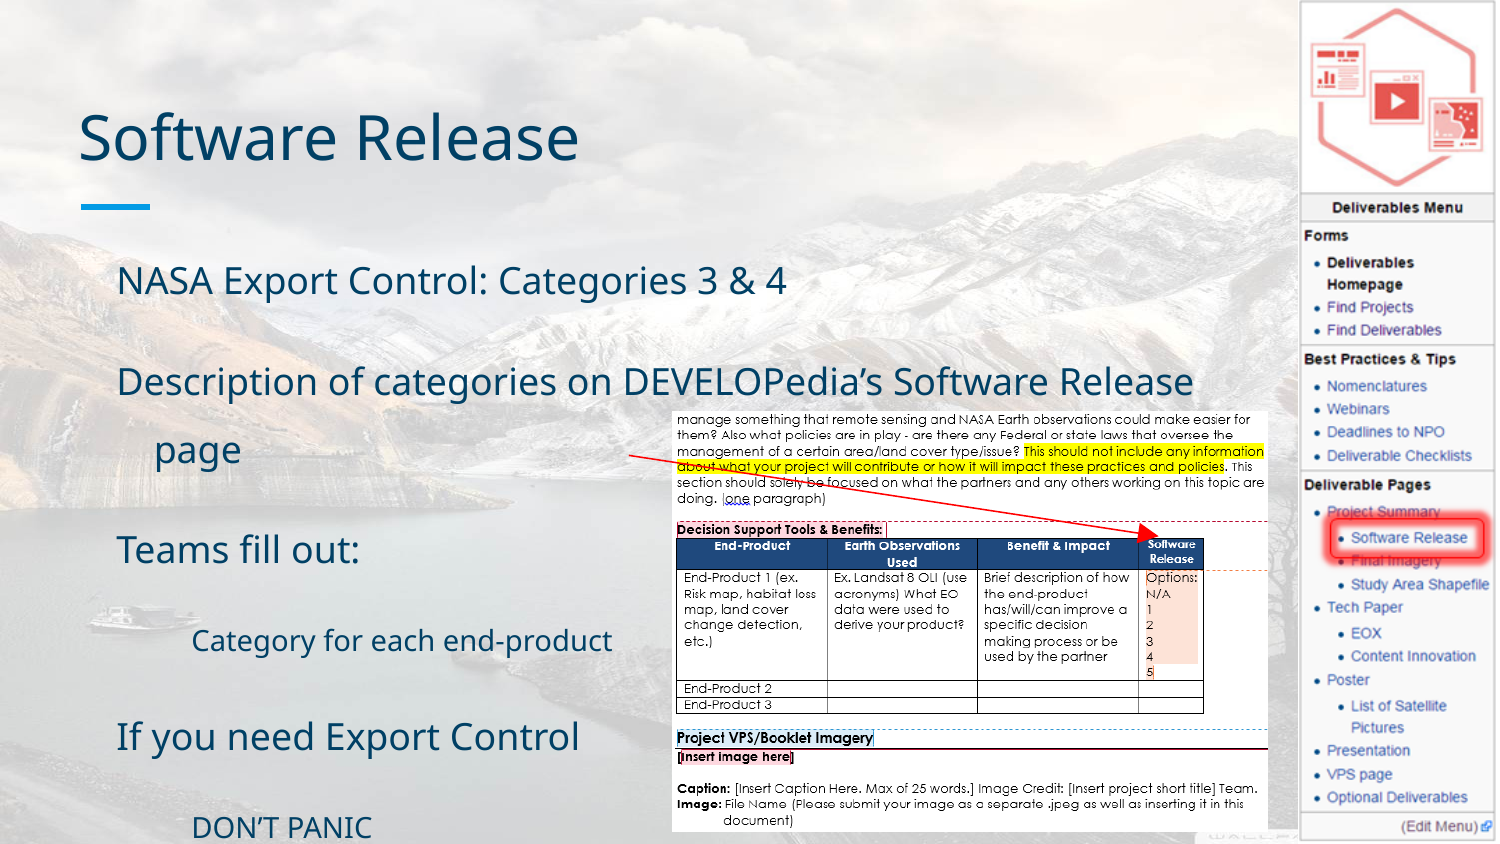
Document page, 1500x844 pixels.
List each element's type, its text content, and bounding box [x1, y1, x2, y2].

list NASA Export Control: Categories 3 & 4 Description of categories on DEVELOPedia’s Software Release page Teams fill out: Category for each end-product If you need Export Control DON’T PANIC [63, 219, 1293, 820]
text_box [628, 455, 1159, 537]
title Software Release [63, 75, 847, 188]
picture [0, 0, 1500, 844]
